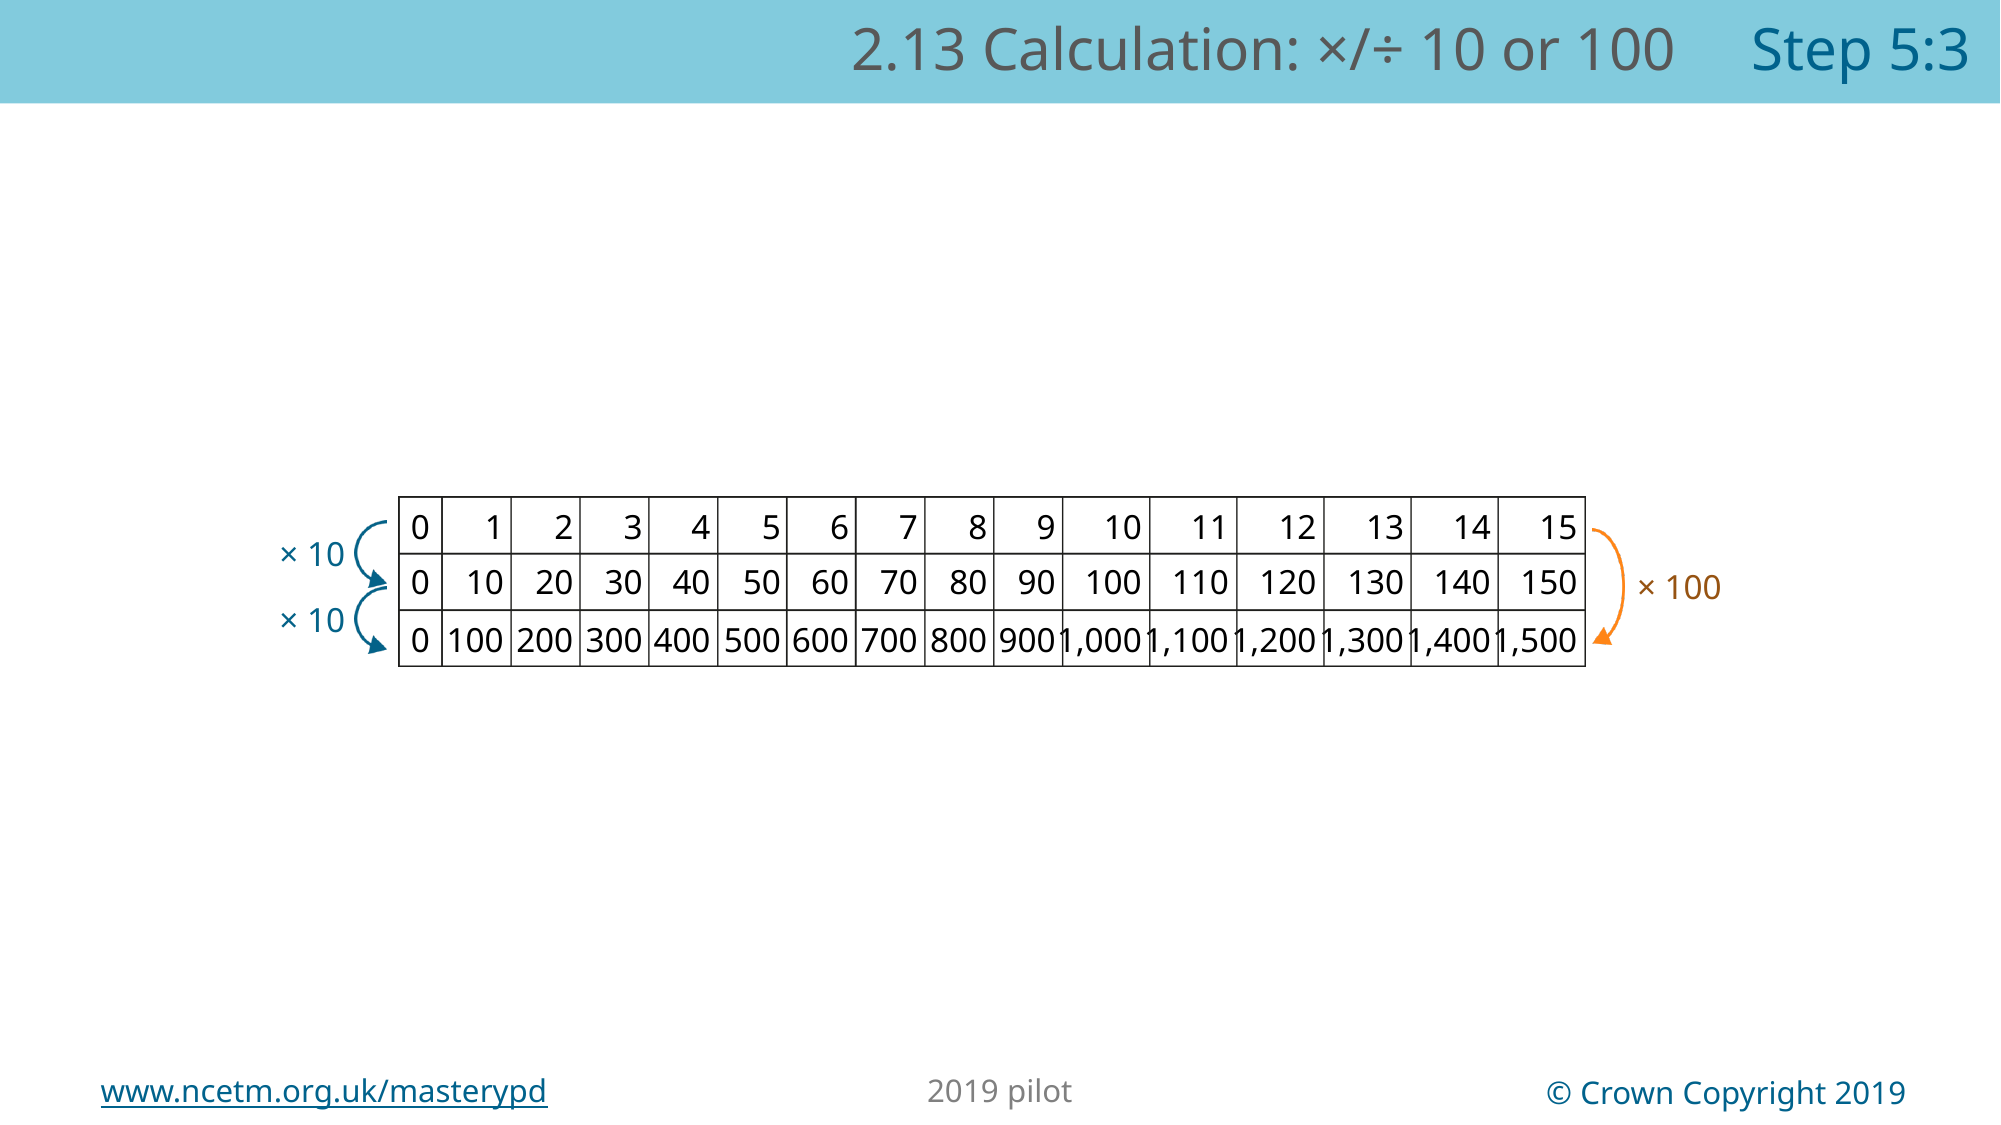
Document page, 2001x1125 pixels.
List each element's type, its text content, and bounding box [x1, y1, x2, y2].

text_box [262, 520, 387, 586]
list 2.13 Calculation: ×/÷ 10 or 100 Step 5:3 [0, 0, 2000, 104]
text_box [1586, 498, 1593, 554]
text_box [1586, 554, 1591, 610]
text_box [262, 586, 387, 654]
picture [398, 496, 1586, 667]
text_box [1591, 528, 1738, 645]
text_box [396, 611, 1593, 668]
